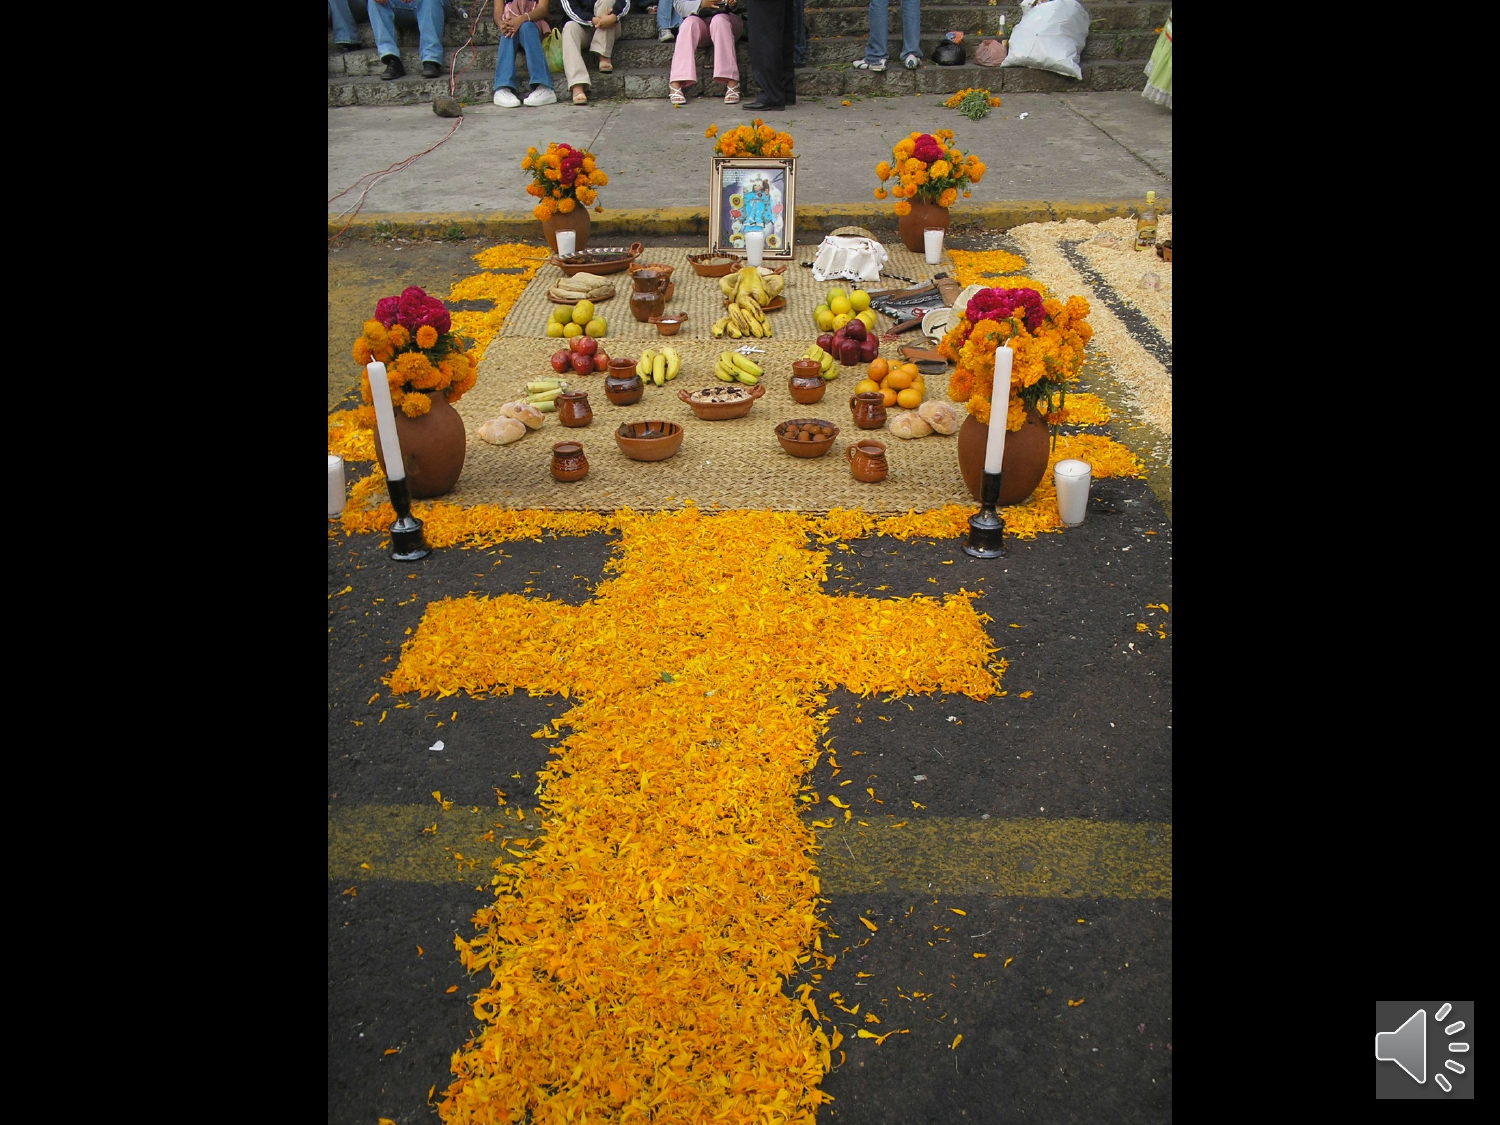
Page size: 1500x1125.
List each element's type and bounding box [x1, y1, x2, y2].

picture [1374, 999, 1476, 1101]
picture [327, 0, 1173, 1125]
